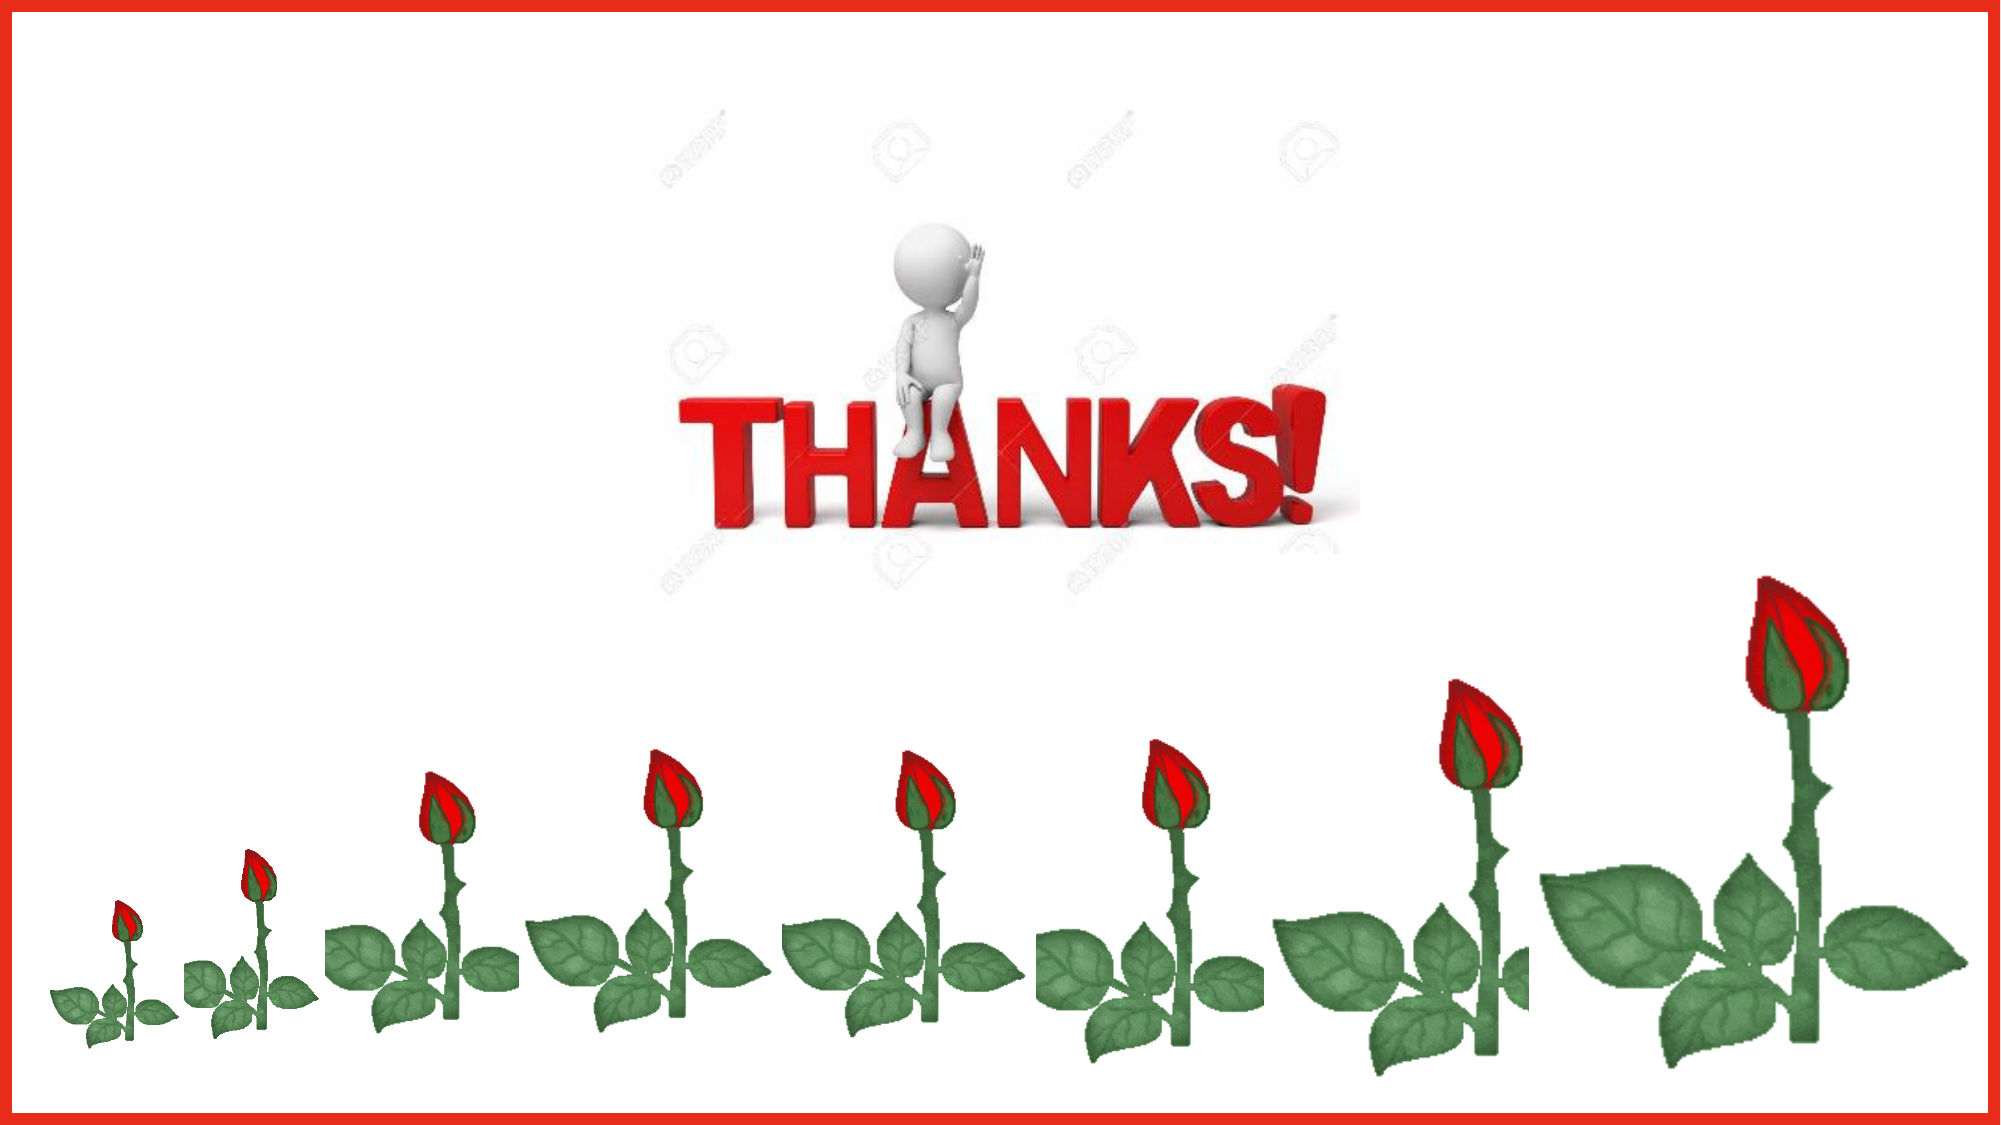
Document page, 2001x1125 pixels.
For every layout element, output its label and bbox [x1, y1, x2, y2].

picture [46, 93, 1987, 1108]
